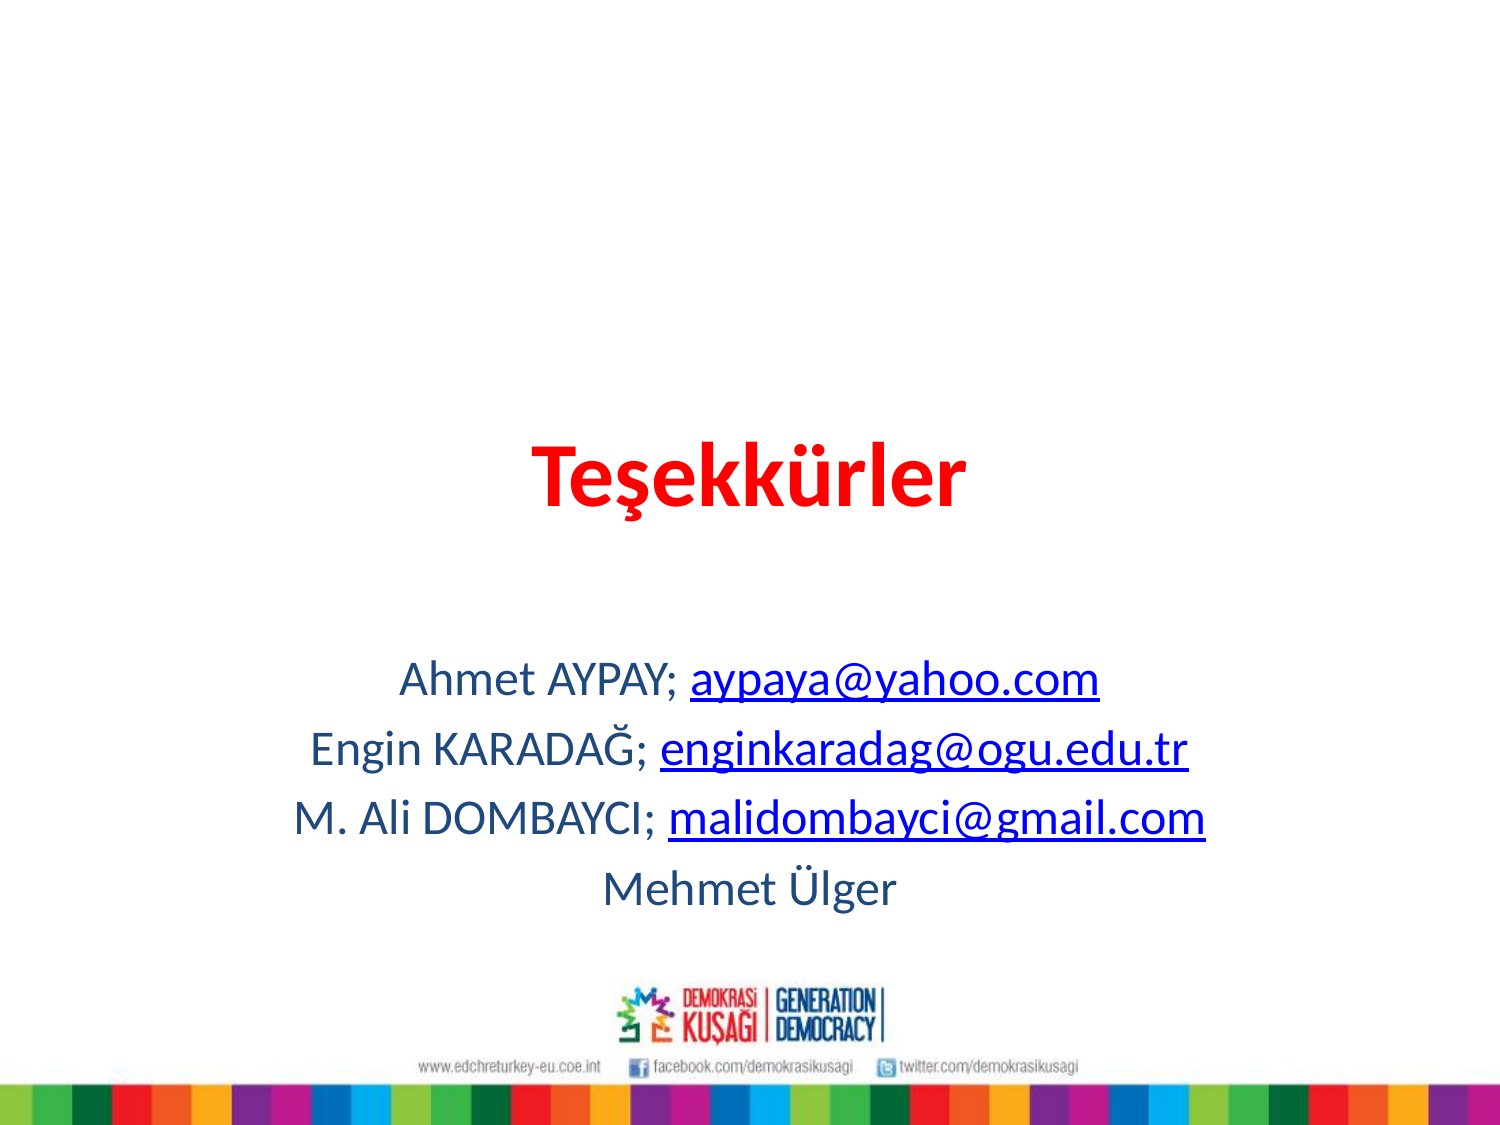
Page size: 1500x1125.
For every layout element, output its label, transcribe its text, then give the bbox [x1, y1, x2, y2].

title Teşekkürler [112, 349, 1388, 591]
subtitle Ahmet AYPAY; aypaya@yahoo.com Engin KARADAĞ; enginkaradag@ogu.edu.tr M. Ali DOMBAYCI; malidombayci@gmail.com Mehmet Ülger [224, 637, 1276, 926]
picture [0, 0, 1500, 1125]
